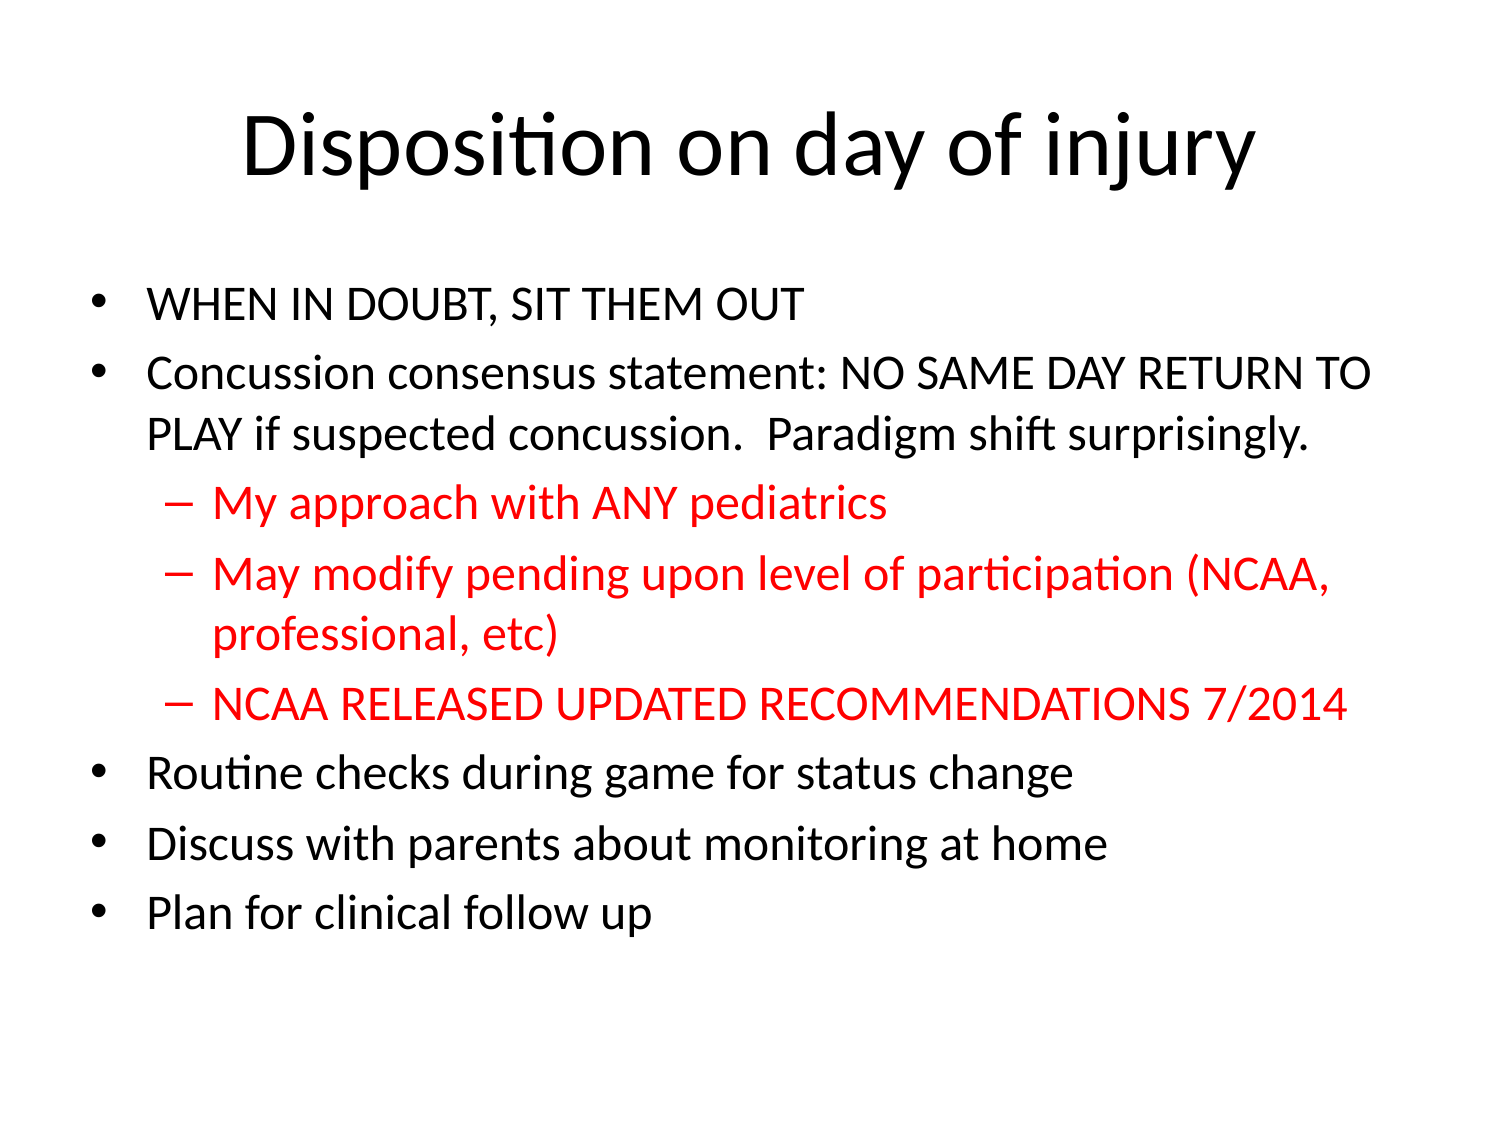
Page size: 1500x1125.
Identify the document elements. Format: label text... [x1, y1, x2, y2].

title Disposition on day of injury [75, 45, 1425, 233]
list WHEN IN DOUBT, SIT THEM OUT Concussion consensus statement: NO SAME DAY RETURN TO PLAY if suspected concussion. Paradigm shift surprisingly. My approach with ANY pediatrics May modify pending upon level of participation (NCAA, professional, etc) NCAA RELEASED UPDATED RECOMMENDATIONS 7/2014 Routine checks during game for status change Discuss with parents about monitoring at home Plan for clinical follow up [75, 262, 1425, 1005]
